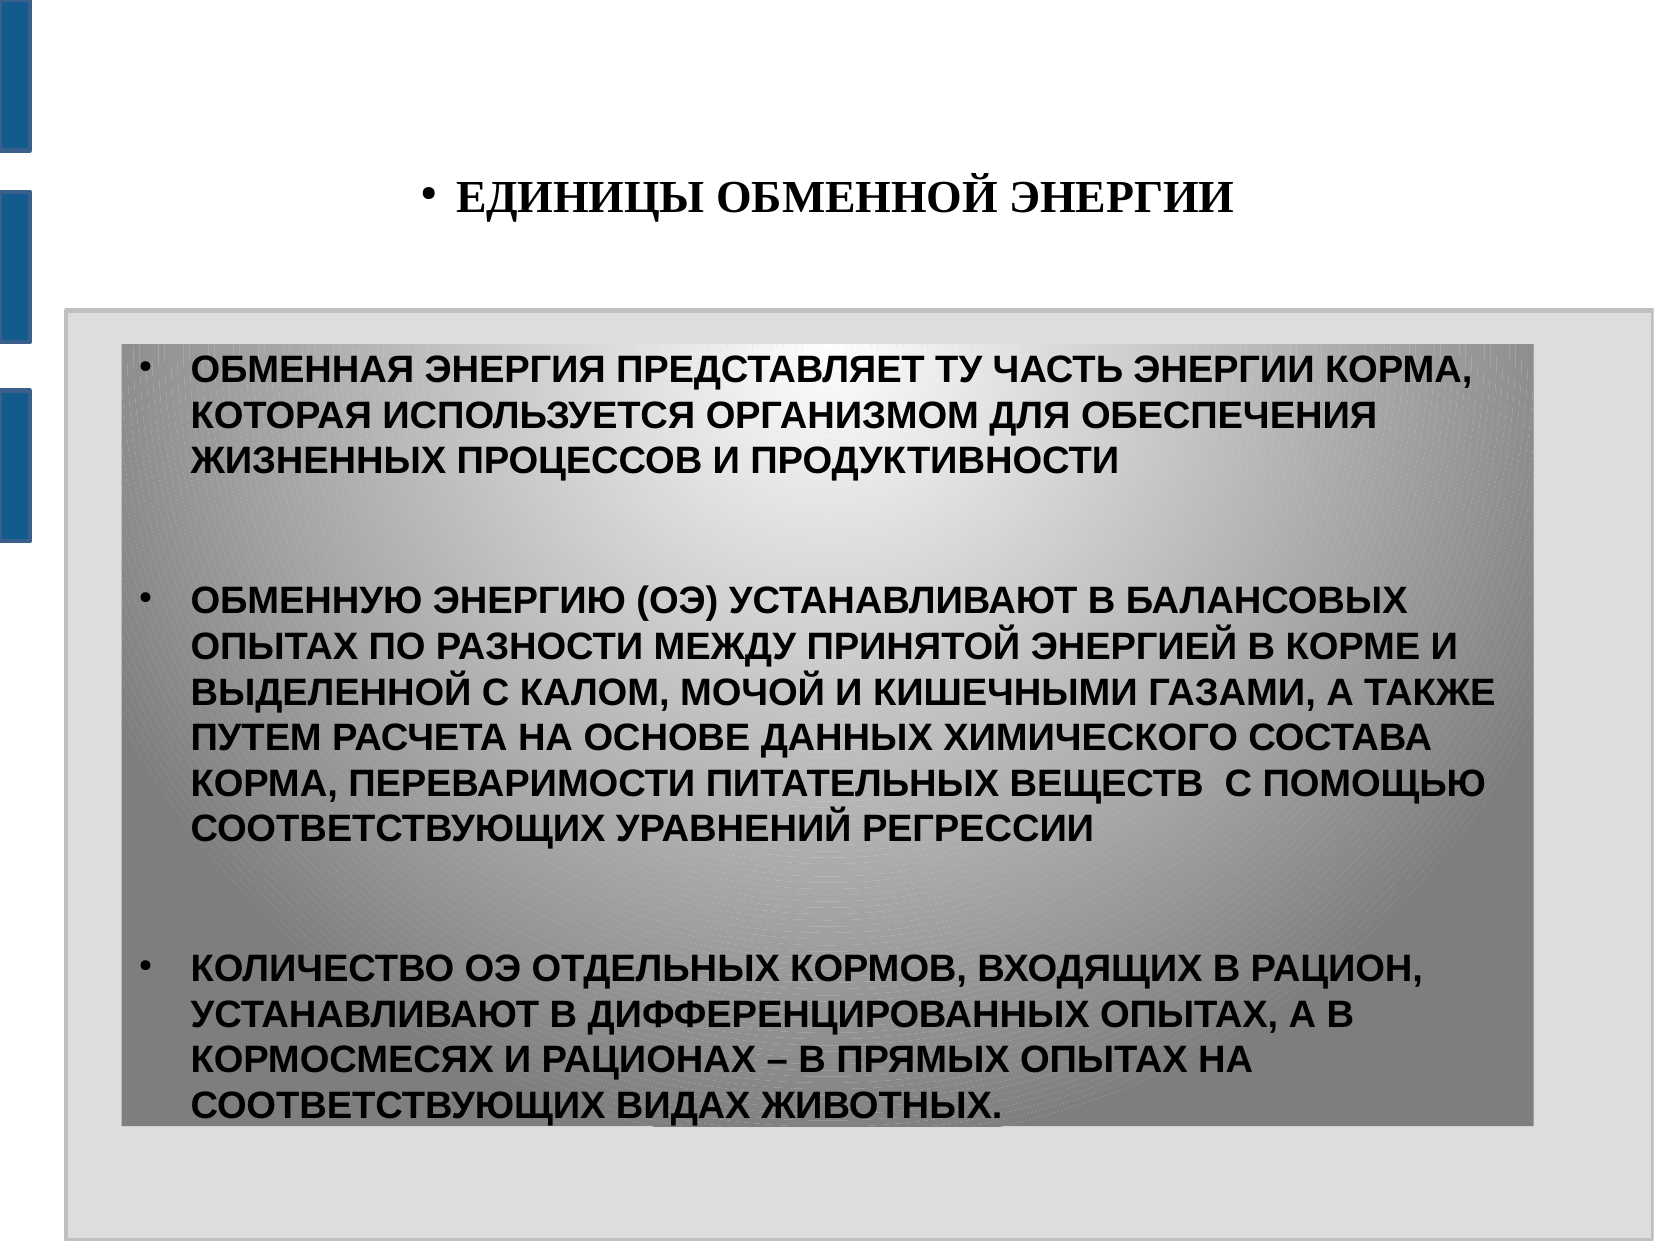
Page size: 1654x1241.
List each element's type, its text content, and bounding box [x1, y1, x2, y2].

list ОБМЕННАЯ ЭНЕРГИЯ ПРЕДСТАВЛЯЕТ ТУ ЧАСТЬ ЭНЕРГИИ КОРМА, КОТОРАЯ ИСПОЛЬЗУЕТСЯ ОРГАНИЗМОМ ДЛЯ ОБЕСПЕЧЕНИЯ ЖИЗНЕННЫХ ПРОЦЕССОВ И ПРОДУКТИВНОСТИ ОБМЕННУЮ ЭНЕРГИЮ (ОЭ) УСТАНАВЛИВАЮТ В БАЛАНСОВЫХ ОПЫТАХ ПО РАЗНОСТИ МЕЖДУ ПРИНЯТОЙ ЭНЕРГИЕЙ В КОРМЕ И ВЫДЕЛЕННОЙ С КАЛОМ, МОЧОЙ И КИШЕЧНЫМИ ГАЗАМИ, А ТАКЖЕ ПУТЕМ РАСЧЕТА НА ОСНОВЕ ДАННЫХ ХИМИЧЕСКОГО СОСТАВА КОРМА, ПЕРЕВАРИМОСТИ ПИТАТЕЛЬНЫХ ВЕЩЕСТВ С ПОМОЩЬЮ СООТВЕТСТВУЮЩИХ УРАВНЕНИЙ РЕГРЕССИИ КОЛИЧЕСТВО ОЭ ОТДЕЛЬНЫХ КОРМОВ, ВХОДЯЩИХ В РАЦИОН, УСТАНАВЛИВАЮТ В ДИФФЕРЕНЦИРОВАННЫХ ОПЫТАХ, А В КОРМОСМЕСЯХ И РАЦИОНАХ – В ПРЯМЫХ ОПЫТАХ НА СООТВЕТСТВУЮЩИХ ВИДАХ ЖИВОТНЫХ. [121, 344, 1534, 1127]
title ЕДИНИЦЫ ОБМЕННОЙ ЭНЕРГИИ [121, 91, 1534, 299]
